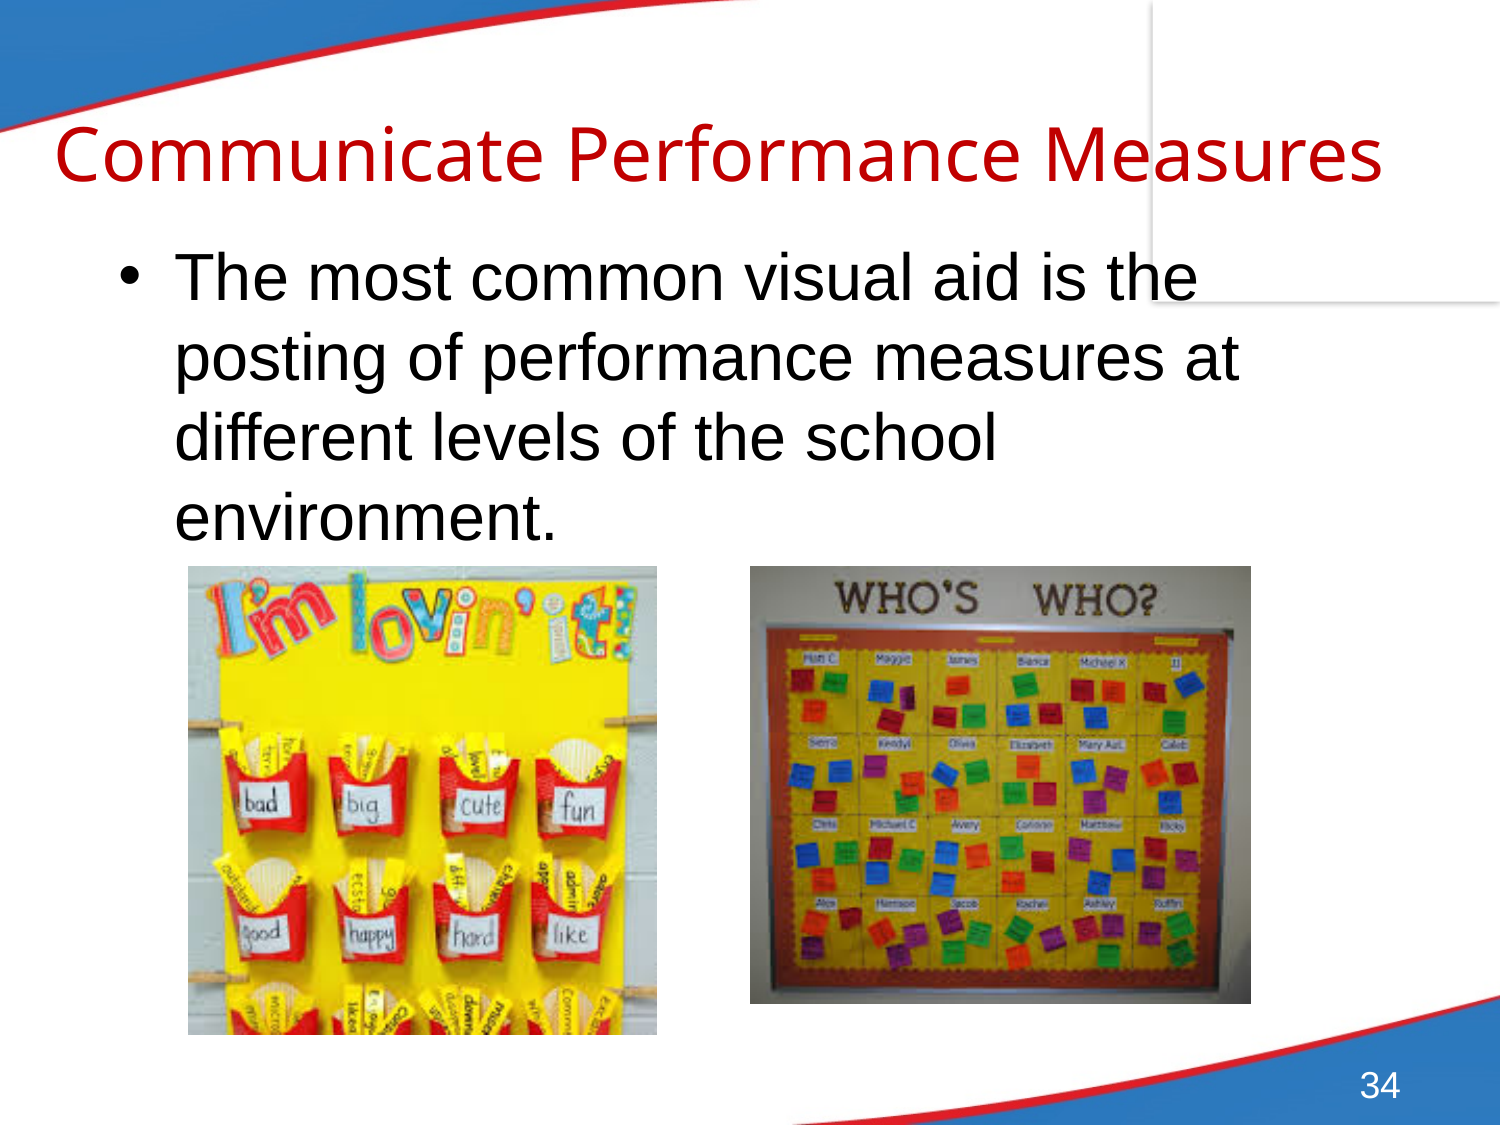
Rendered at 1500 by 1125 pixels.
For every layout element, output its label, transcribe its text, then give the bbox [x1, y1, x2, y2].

text_box 34 [1344, 1053, 1472, 1114]
title Communicate Performance Measures [38, 76, 1500, 227]
picture [0, 0, 1500, 1125]
list The most common visual aid is the posting of performance measures at different levels of the school environment. [103, 226, 1379, 891]
